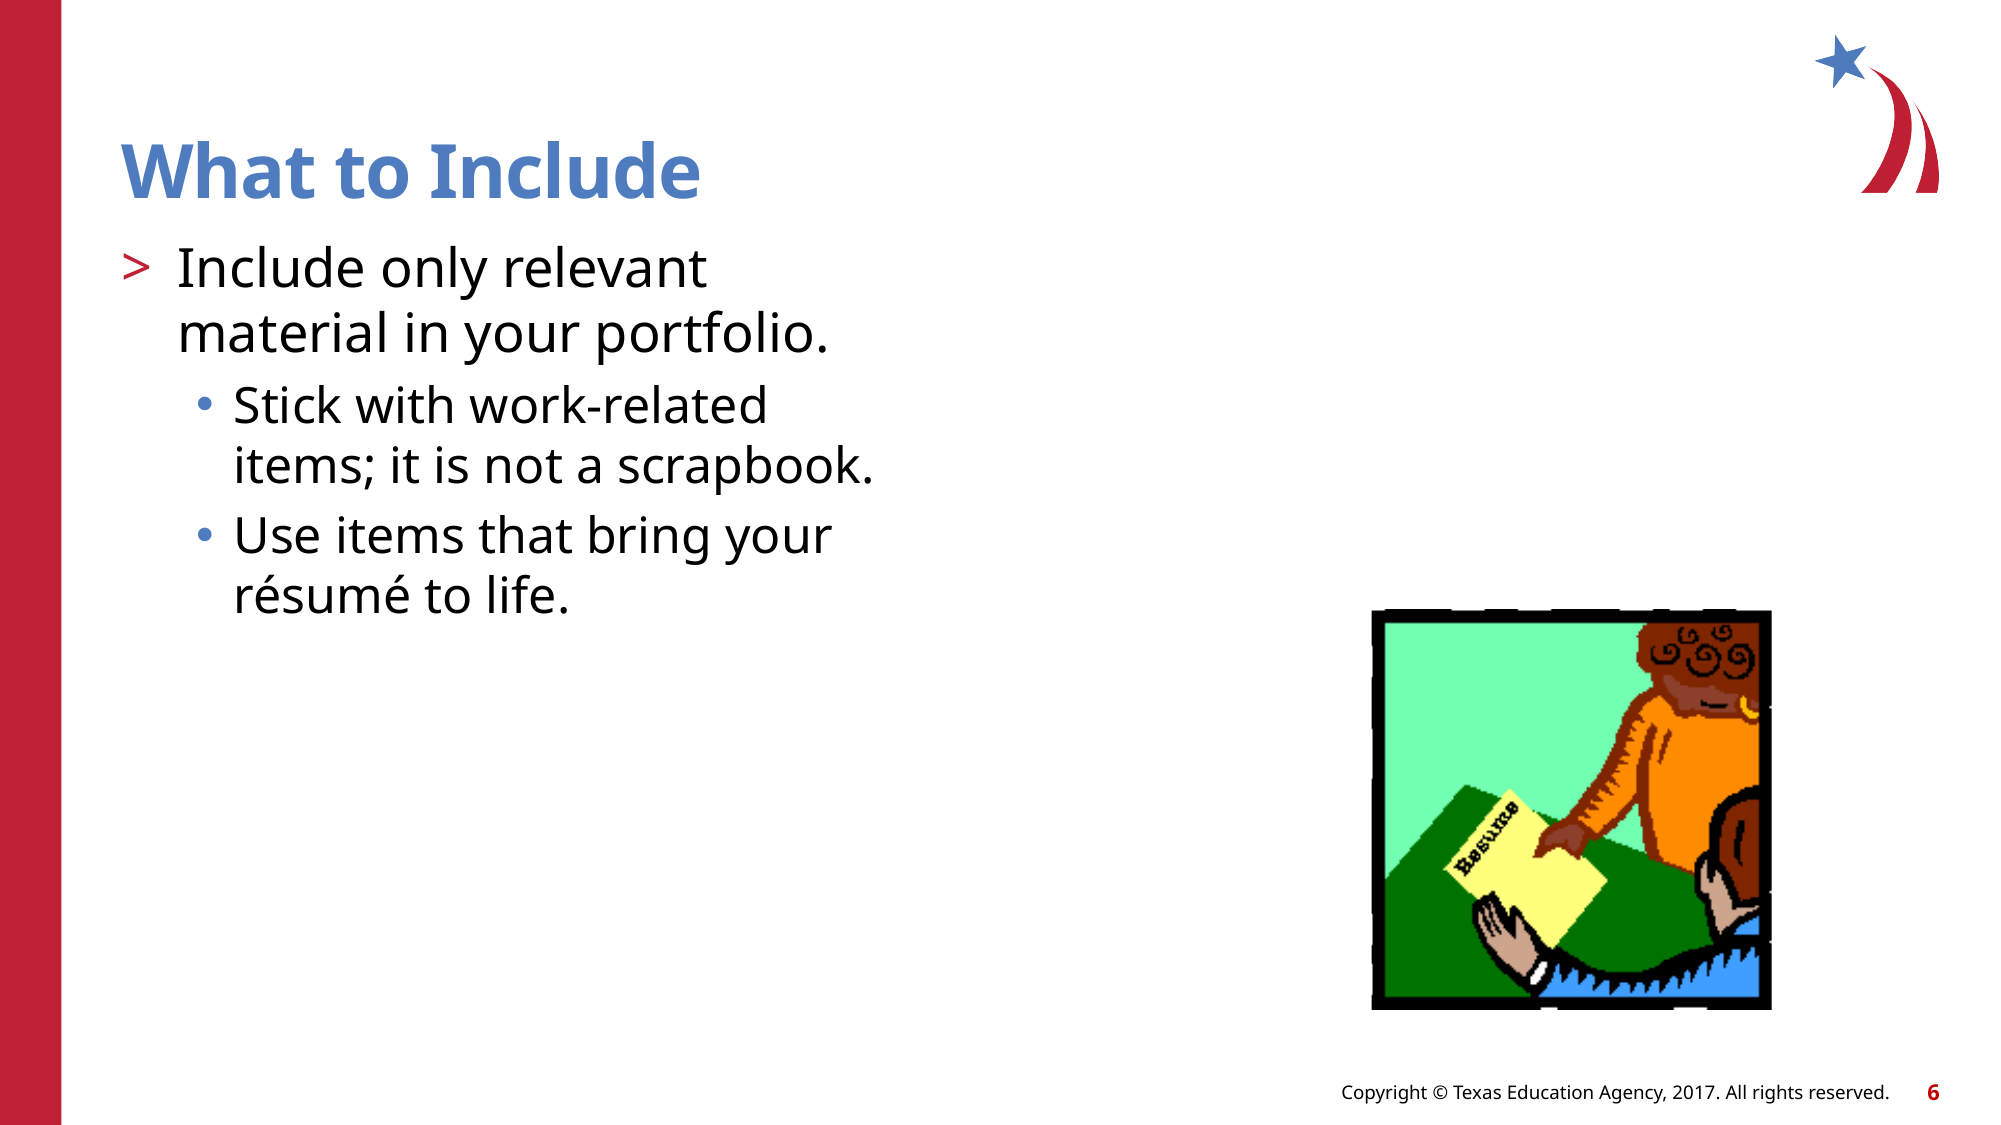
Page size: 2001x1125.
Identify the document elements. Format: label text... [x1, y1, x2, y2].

list Include only relevant material in your portfolio. Stick with work-related items; it is not a scrapbook. Use items that bring your résumé to life. [121, 233, 917, 1010]
text_box What to Include [121, 71, 1772, 216]
text_box [1371, 609, 1772, 1010]
picture [1814, 34, 1939, 193]
